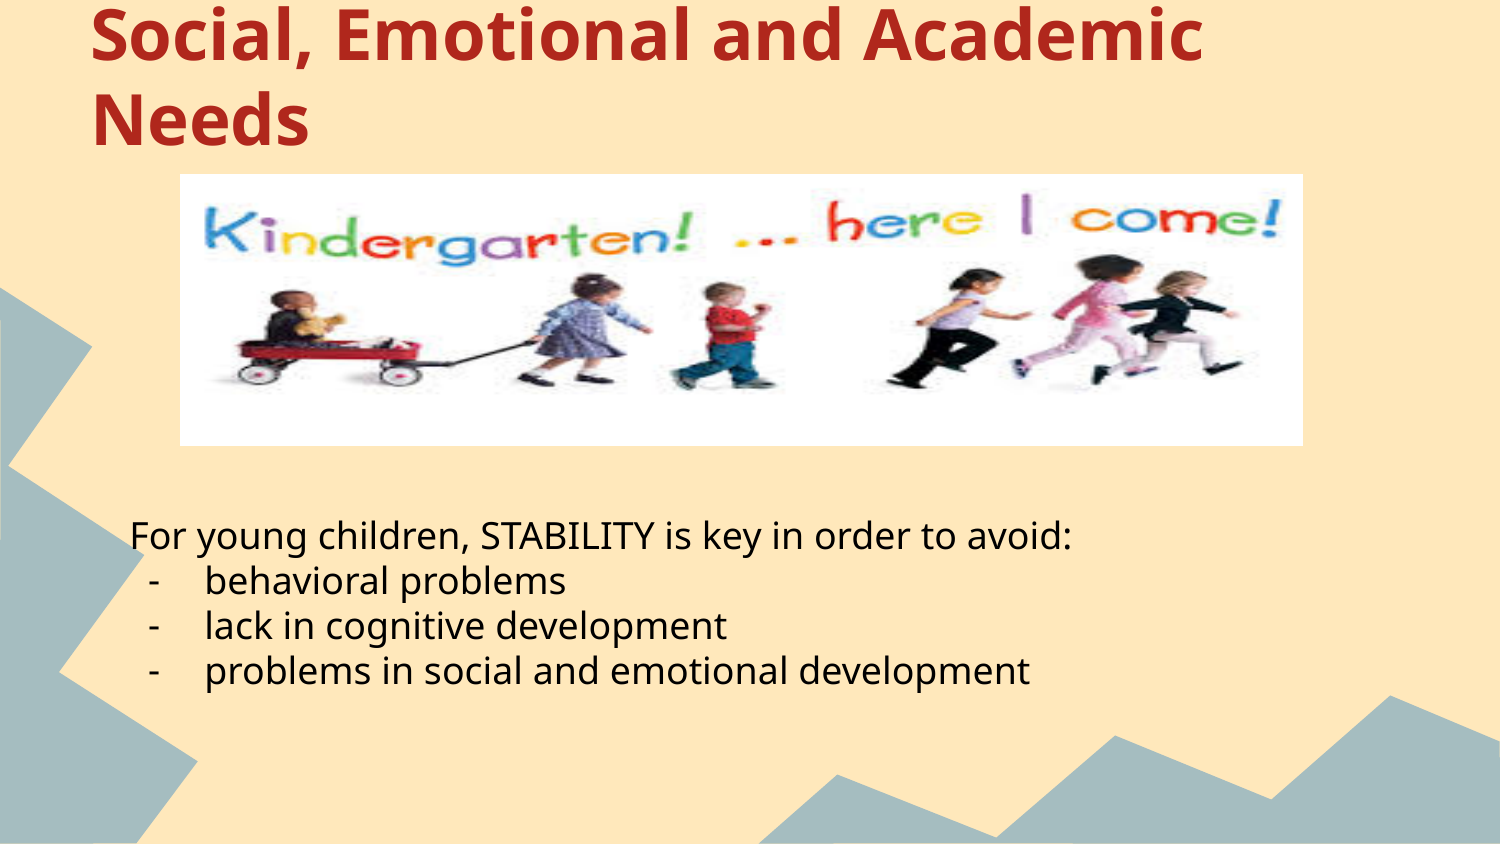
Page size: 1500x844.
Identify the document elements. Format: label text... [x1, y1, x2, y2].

text_box For young children, STABILITY is key in order to avoid: behavioral problems lack in cognitive development problems in social and emotional development [114, 496, 1409, 780]
picture [180, 174, 1303, 446]
title Social, Emotional and Academic Needs [75, 33, 1425, 175]
